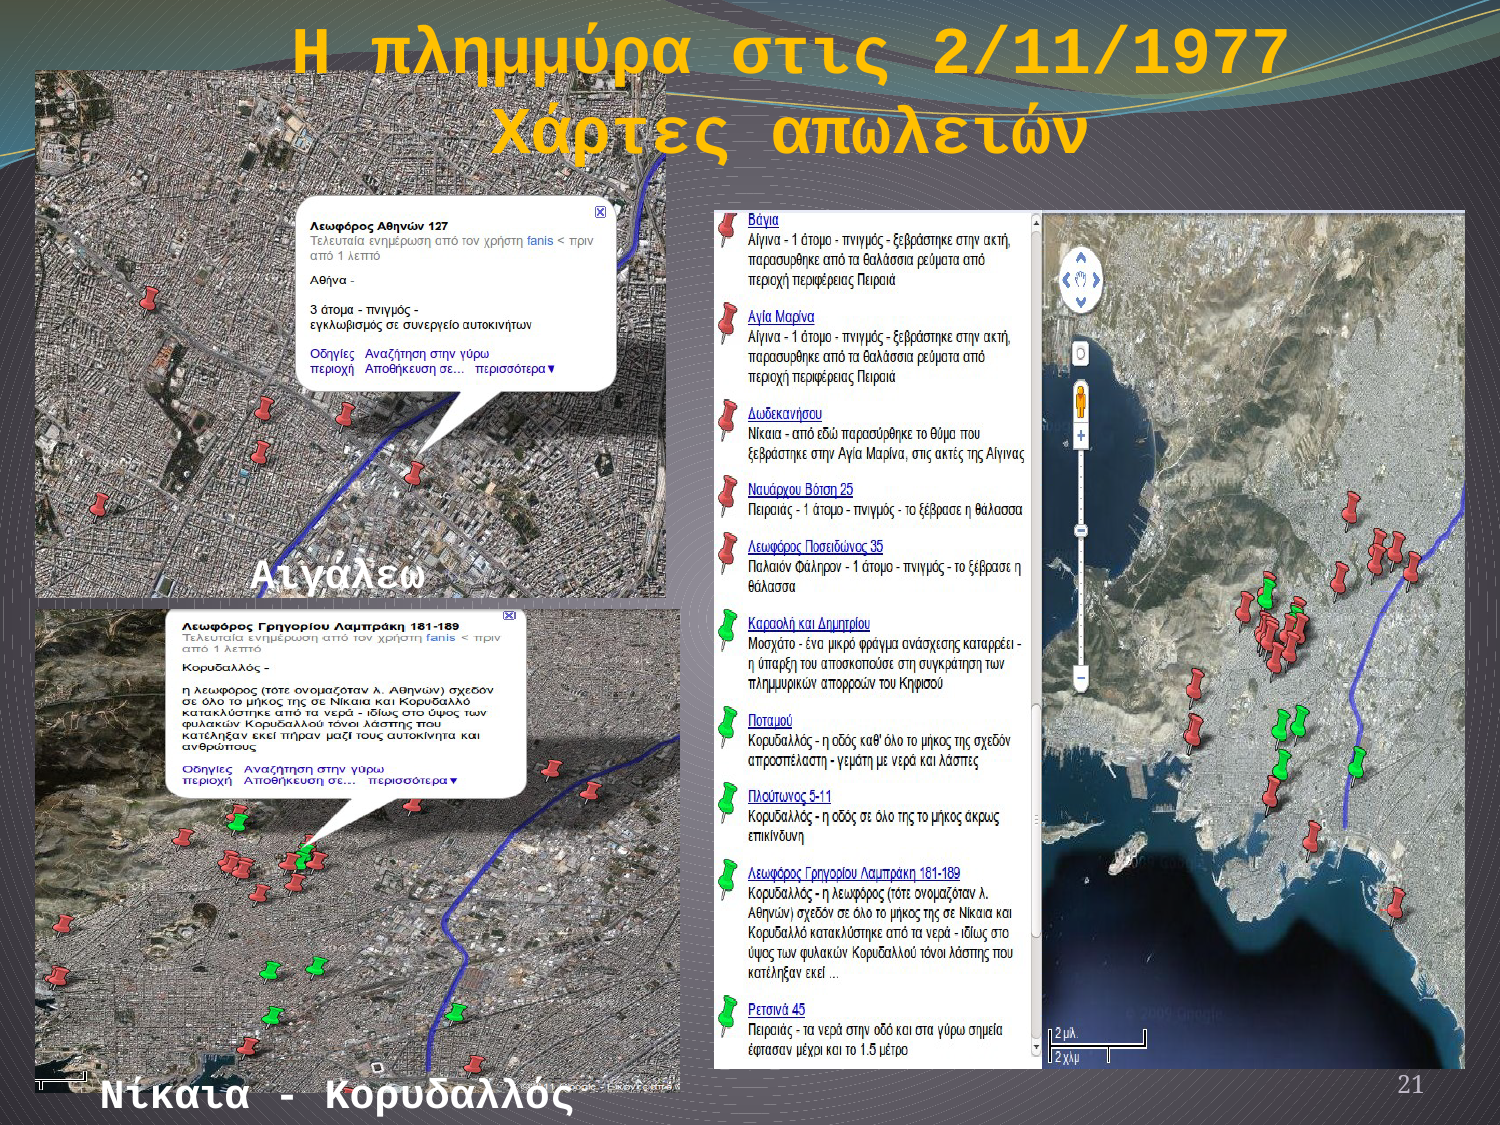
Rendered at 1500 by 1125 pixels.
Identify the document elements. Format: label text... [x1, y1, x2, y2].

picture [714, 210, 1466, 1069]
text_box Νίκαια - Κορυδαλλός [84, 1102, 590, 1125]
picture [34, 70, 666, 598]
picture [34, 609, 680, 1094]
text_box Η πλημμύρα στις 2/11/1977 Χάρτες απωλειών [82, 0, 1500, 255]
slide_number 21 [1299, 1077, 1425, 1103]
